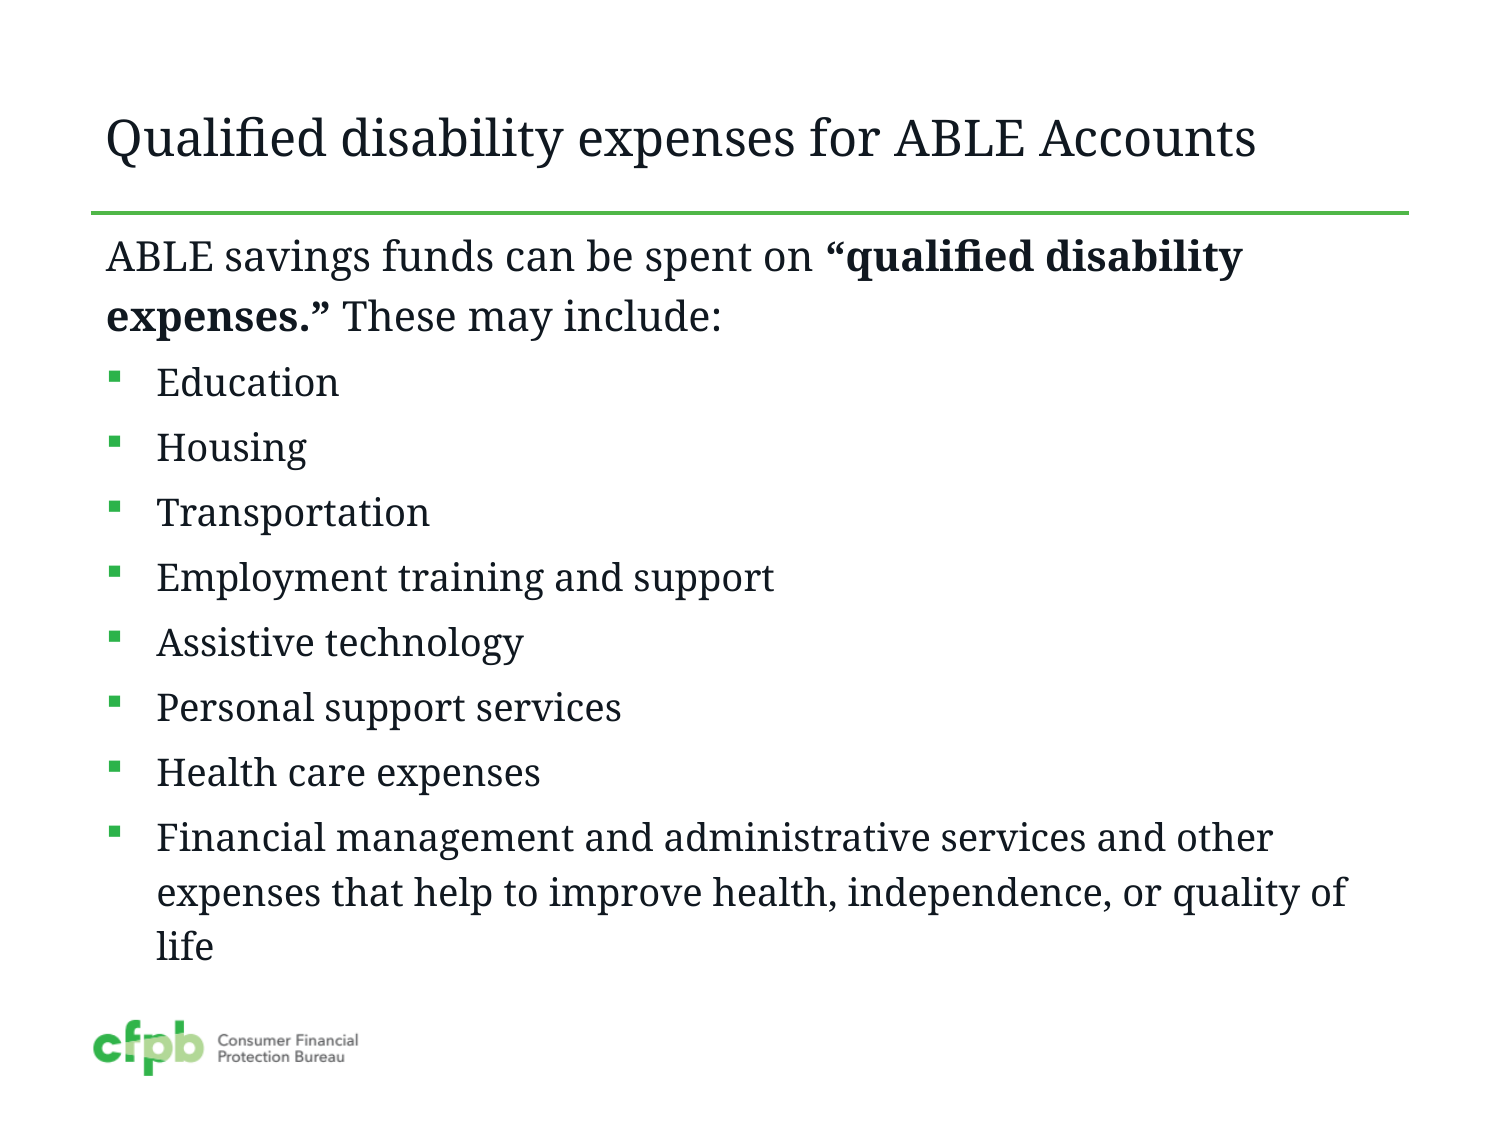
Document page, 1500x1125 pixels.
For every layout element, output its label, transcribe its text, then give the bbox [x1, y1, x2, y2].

title Qualified disability expenses for ABLE Accounts [90, 75, 1410, 197]
list ABLE savings funds can be spent on “qualified disability expenses.” These may include: Education Housing Transportation Employment training and support Assistive technology Personal support services Health care expenses Financial management and administrative services and other expenses that help to improve health, independence, or quality of life [90, 212, 1425, 978]
